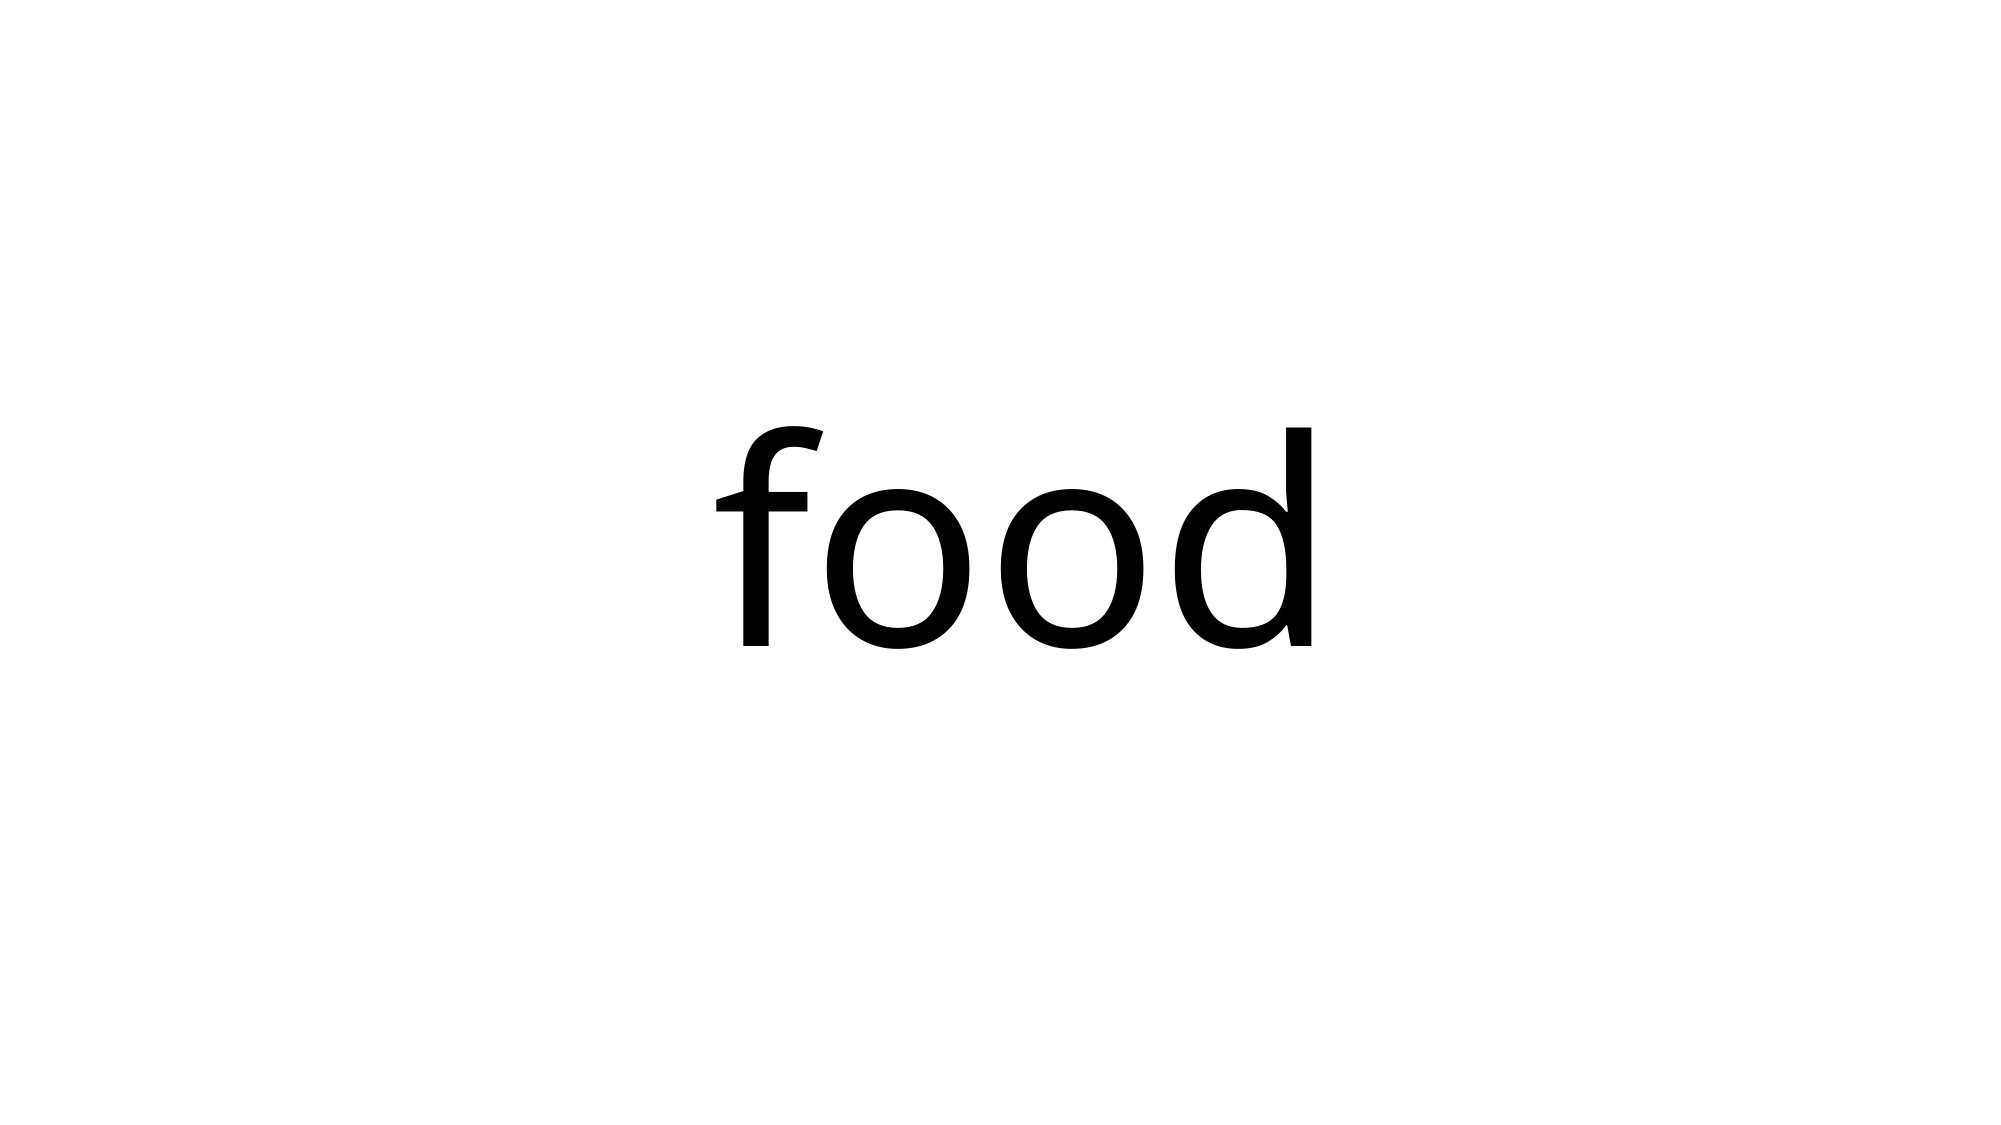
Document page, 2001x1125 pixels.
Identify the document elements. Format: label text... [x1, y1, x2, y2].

title food [161, 444, 1887, 663]
